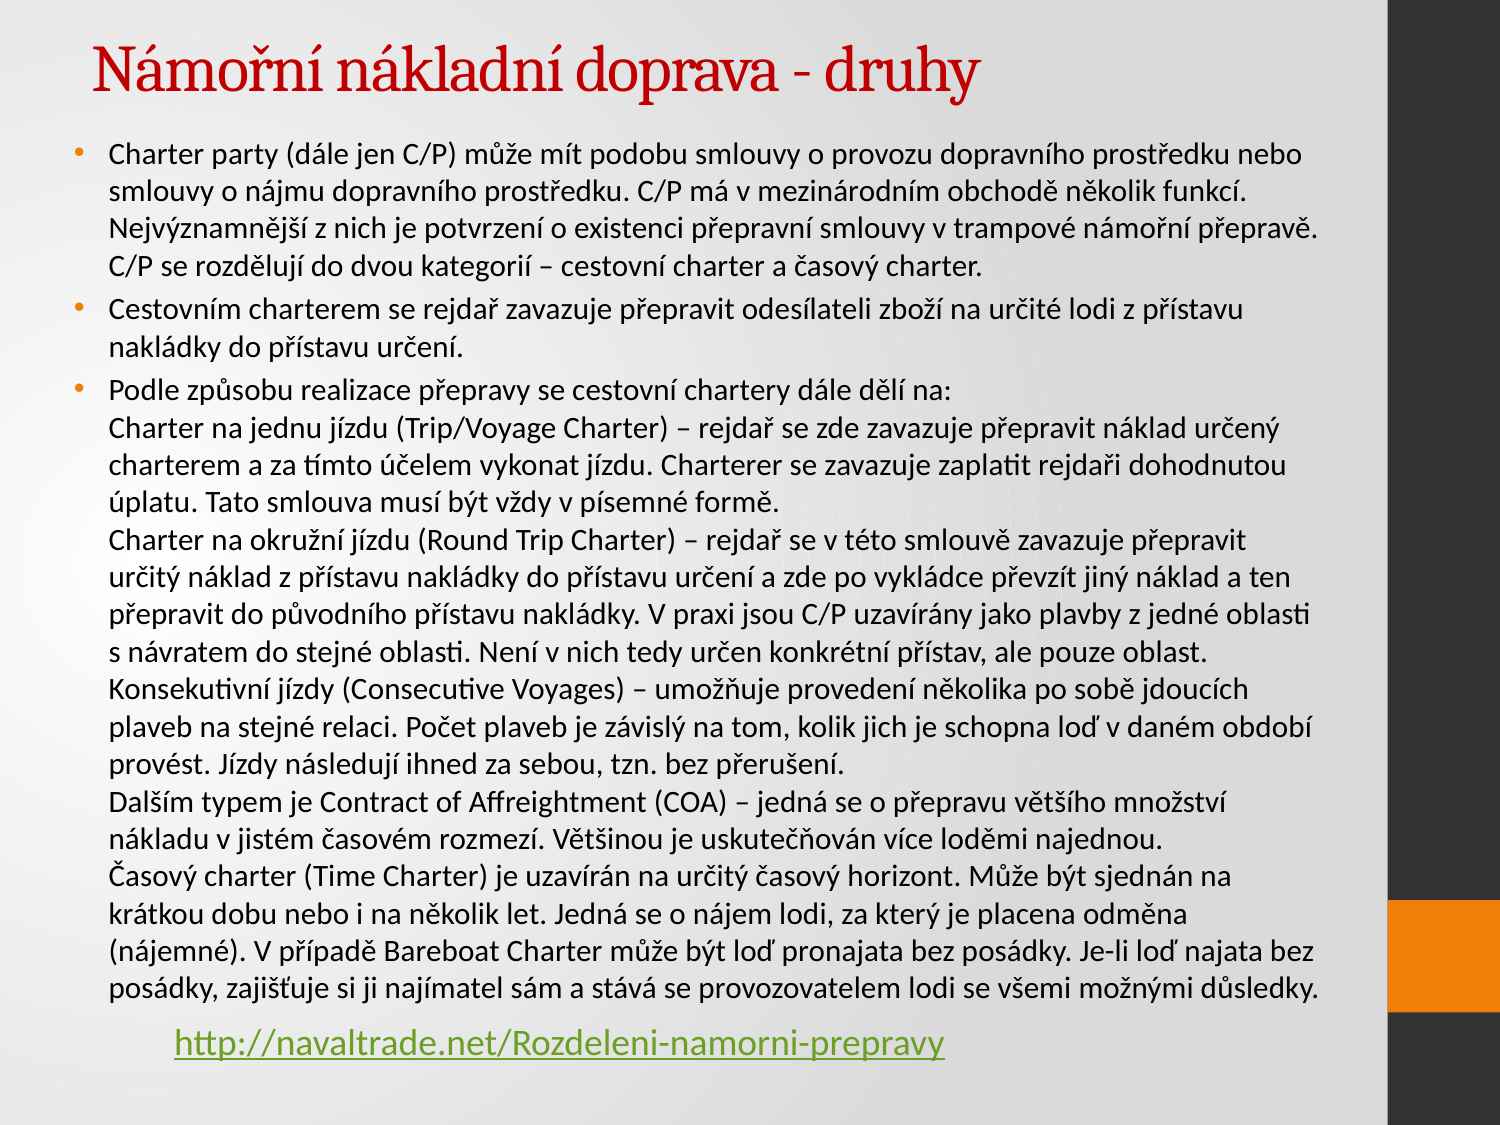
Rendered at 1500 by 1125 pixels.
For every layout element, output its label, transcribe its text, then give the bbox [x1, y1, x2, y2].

text_box http://navaltrade.net/Rozdeleni-namorni-prepravy [159, 1010, 1317, 1116]
title Námořní nákladní doprava - druhy [76, 19, 1327, 112]
list Charter party (dále jen C/P) může mít podobu smlouvy o provozu dopravního prostředku nebo smlouvy o nájmu dopravního prostředku. C/P má v mezinárodním obchodě několik funkcí. Nejvýznamnější z nich je potvrzení o existenci přepravní smlouvy v trampové námořní přepravě. C/P se rozdělují do dvou kategorií – cestovní charter a časový charter. Cestovním charterem se rejdař zavazuje přepravit odesílateli zboží na určité lodi z přístavu nakládky do přístavu určení. Podle způsobu realizace přepravy se cestovní chartery dále dělí na: Charter na jednu jízdu (Trip/Voyage Charter) – rejdař se zde zavazuje přepravit náklad určený charterem a za tímto účelem vykonat jízdu. Charterer se zavazuje zaplatit rejdaři dohodnutou úplatu. Tato smlouva musí být vždy v písemné formě. Charter na okružní jízdu (Round Trip Charter) – rejdař se v této smlouvě zavazuje přepravit určitý náklad z přístavu nakládky do přístavu určení a zde po vykládce převzít jiný náklad a ten přepravit do původního přístavu nakládky. V praxi jsou C/P uzavírány jako plavby z jedné oblasti s návratem do stejné oblasti. Není v nich tedy určen konkrétní přístav, ale pouze oblast. Konsekutivní jízdy (Consecutive Voyages) – umožňuje provedení několika po sobě jdoucích plaveb na stejné relaci. Počet plaveb je závislý na tom, kolik jich je schopna loď v daném období provést. Jízdy následují ihned za sebou, tzn. bez přerušení. Dalším typem je Contract of Affreightment (COA) – jedná se o přepravu většího množství nákladu v jistém časovém rozmezí. Většinou je uskutečňován více loděmi najednou. Časový charter (Time Charter) je uzavírán na určitý časový horizont. Může být sjednán na krátkou dobu nebo i na několik let. Jedná se o nájem lodi, za který je placena odměna (nájemné). V případě Bareboat Charter může být loď pronajata bez posádky. Je-li loď najata bez posádky, zajišťuje si ji najímatel sám a stává se provozovatelem lodi se všemi možnými důsledky. [41, 125, 1337, 1050]
